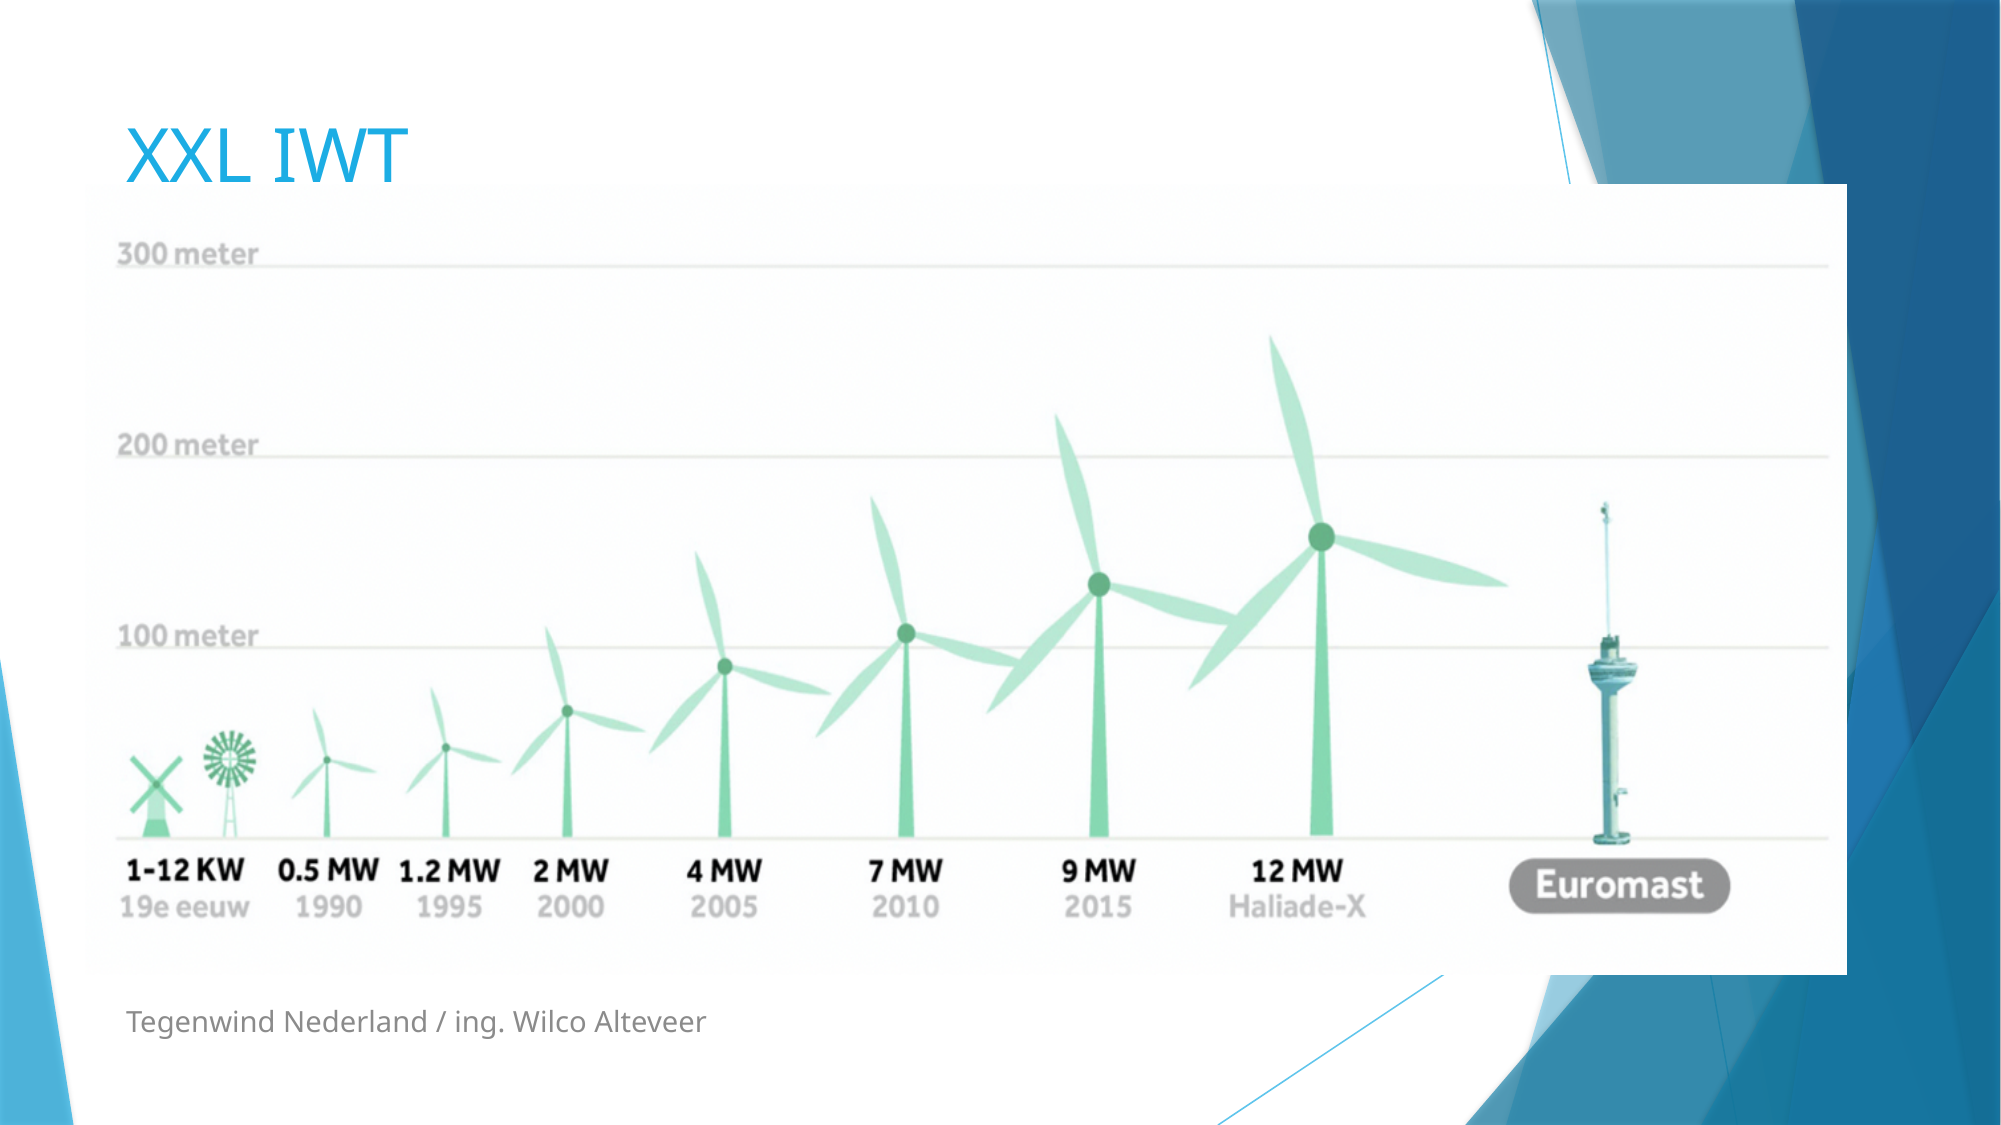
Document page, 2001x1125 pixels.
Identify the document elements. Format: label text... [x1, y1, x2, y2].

footer Tegenwind Nederland / ing. Wilco Alteveer [111, 991, 1145, 1051]
title XXL IWT [111, 99, 1522, 183]
list [111, 987, 1522, 992]
picture [84, 183, 1848, 976]
